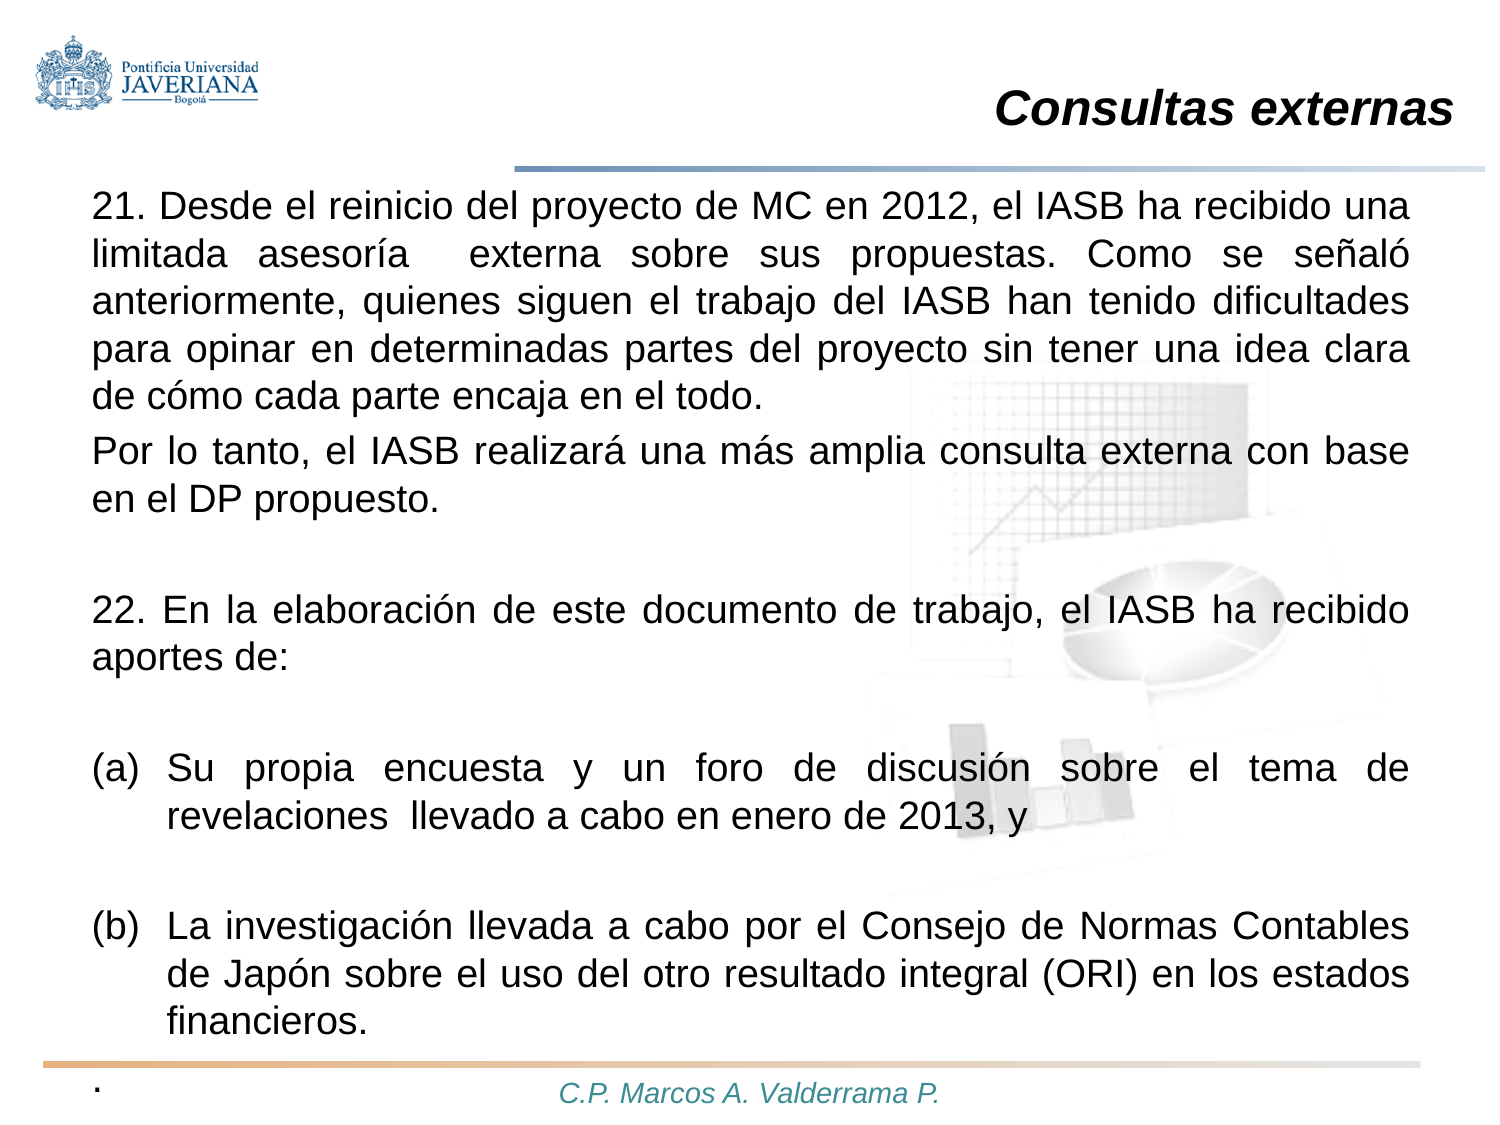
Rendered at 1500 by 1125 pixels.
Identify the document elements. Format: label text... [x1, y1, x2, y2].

title Consultas externas [120, 67, 1471, 256]
list 21. Desde el reinicio del proyecto de MC en 2012, el IASB ha recibido una limitada asesoría externa sobre sus propuestas. Como se señaló anteriormente, quienes siguen el trabajo del IASB han tenido dificultades para opinar en determinadas partes del proyecto sin tener una idea clara de cómo cada parte encaja en el todo. Por lo tanto, el IASB realizará una más amplia consulta externa con base en el DP propuesto. 22. En la elaboración de este documento de trabajo, el IASB ha recibido aportes de: Su propia encuesta y un foro de discusión sobre el tema de revelaciones llevado a cabo en enero de 2013, y La investigación llevada a cabo por el Consejo de Normas Contables de Japón sobre el uso del otro resultado integral (ORI) en los estados financieros. . [76, 172, 1427, 916]
picture [35, 35, 258, 110]
